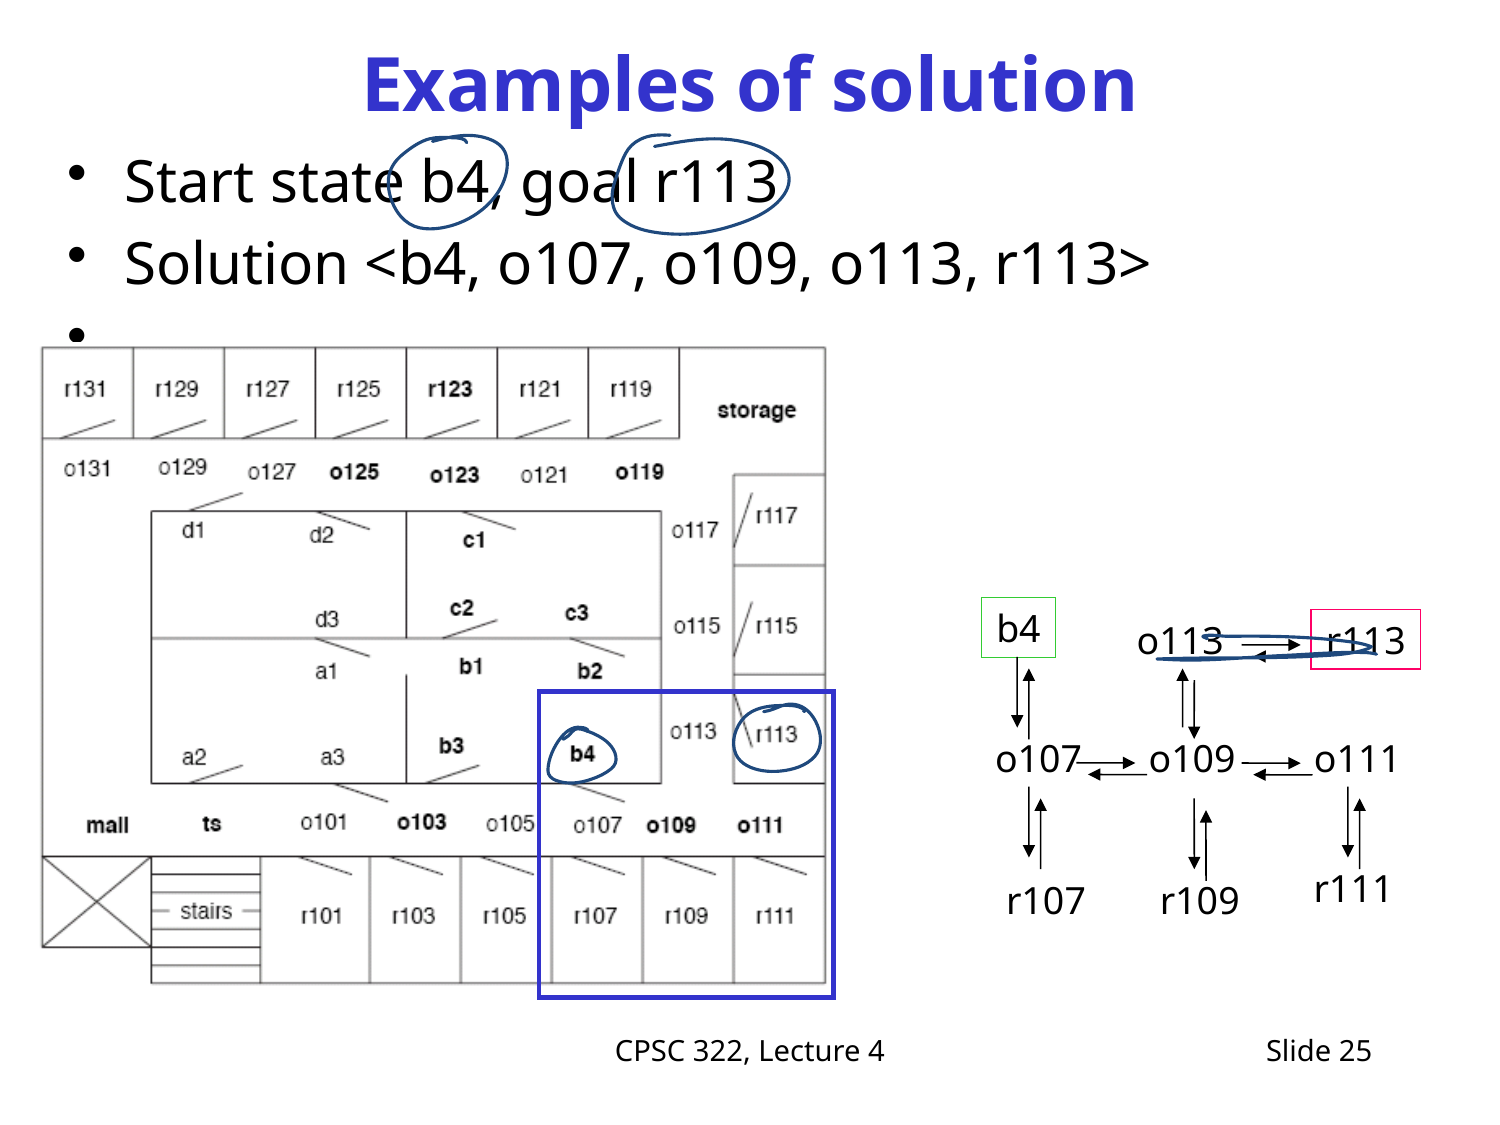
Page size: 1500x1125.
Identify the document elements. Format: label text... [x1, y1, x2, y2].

text_box [1241, 639, 1301, 652]
text_box o107 [980, 727, 1097, 788]
text_box [1022, 668, 1036, 740]
text_box [1256, 650, 1266, 655]
picture [29, 342, 844, 996]
footer CPSC 322, Lecture 4 [512, 1024, 988, 1101]
text_box [1011, 656, 1024, 728]
text_box [1087, 768, 1148, 781]
text_box [1188, 798, 1201, 870]
text_box [1176, 668, 1189, 728]
text_box [1022, 786, 1036, 858]
text_box r107 [991, 869, 1101, 929]
text_box o113 [1121, 609, 1239, 670]
text_box o109 [1133, 727, 1251, 788]
text_box r111 [1298, 857, 1409, 918]
title Examples of solution [49, 24, 1451, 138]
slide_number Slide 25 [1074, 1024, 1388, 1101]
text_box [1353, 798, 1366, 870]
text_box o111 [1299, 727, 1416, 788]
text_box [1188, 680, 1201, 740]
text_box [1034, 798, 1047, 870]
text_box [1076, 756, 1136, 770]
text_box [1253, 768, 1313, 781]
text_box r109 [1145, 869, 1255, 929]
text_box [1341, 786, 1355, 858]
text_box [1241, 756, 1301, 770]
text_box Start state b4, goal r113 Solution <b4, o107, o109, o113, r113> [53, 137, 1447, 457]
text_box r113 [1311, 609, 1421, 670]
text_box [1199, 810, 1213, 881]
text_box b4 [981, 597, 1056, 658]
